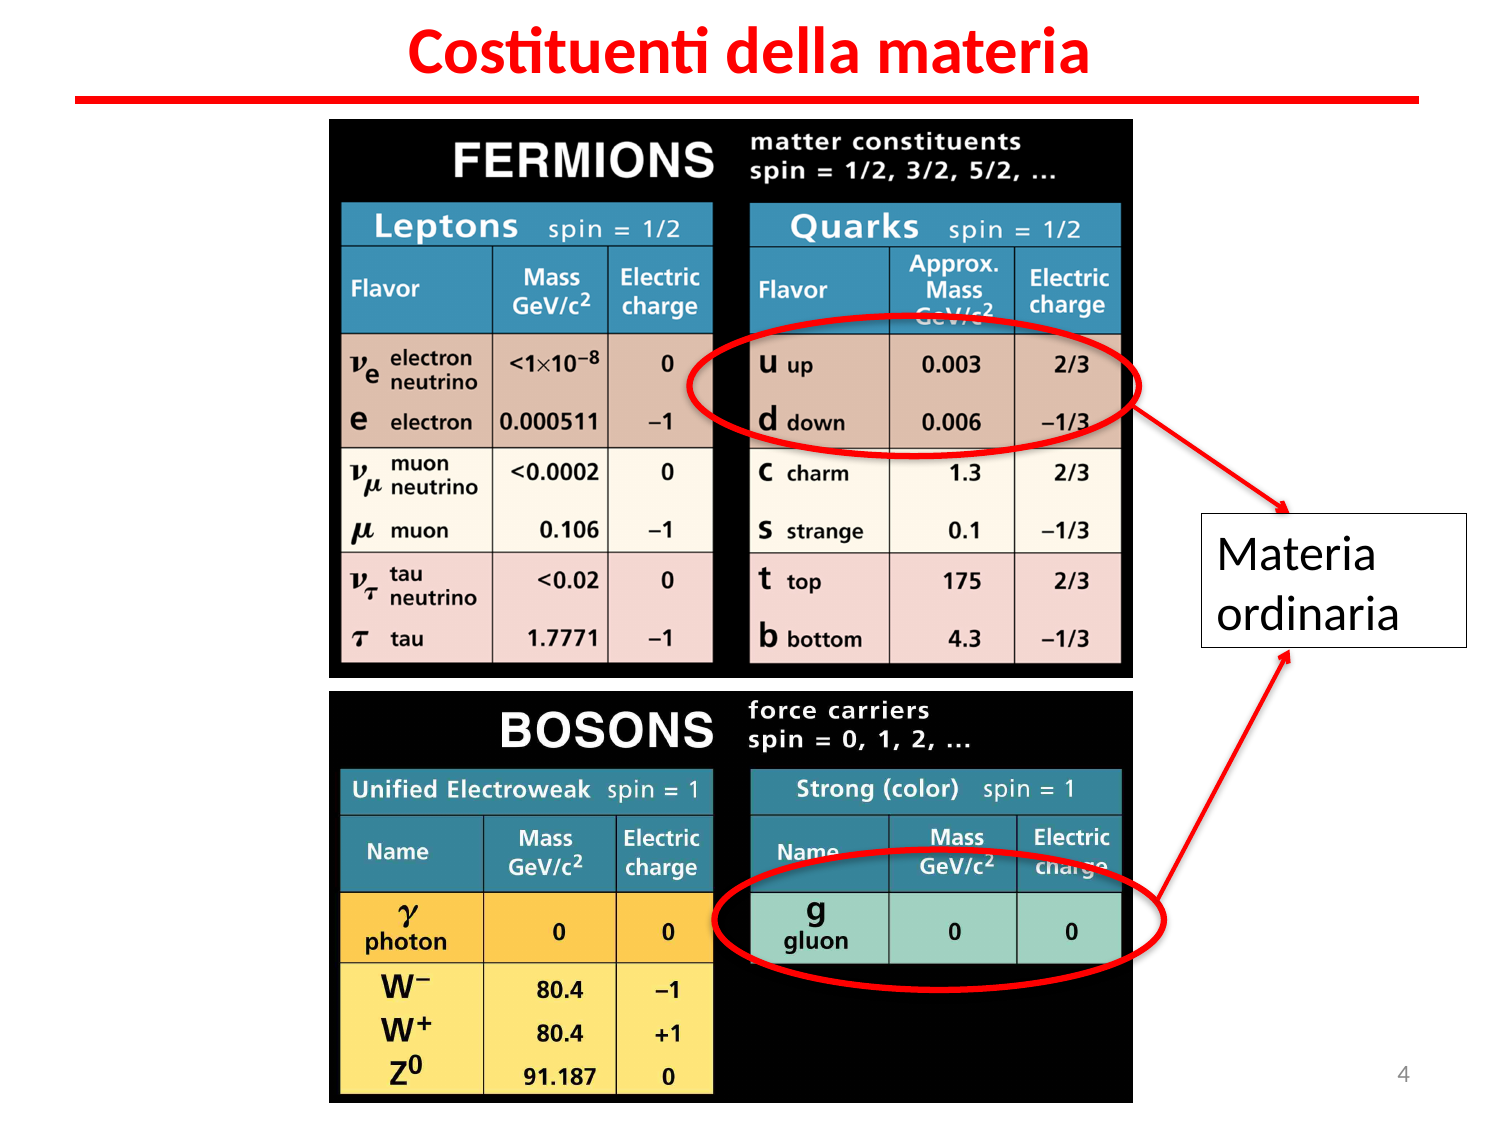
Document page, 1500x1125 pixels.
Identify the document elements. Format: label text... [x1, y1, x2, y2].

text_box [1157, 649, 1290, 901]
text_box Materia ordinaria [1201, 513, 1467, 648]
picture [329, 691, 1133, 1103]
text_box Costituenti della materia [0, 0, 1500, 95]
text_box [1132, 405, 1290, 514]
slide_number 4 [1137, 1042, 1425, 1103]
text_box [1137, 885, 1165, 954]
picture [329, 118, 1133, 678]
